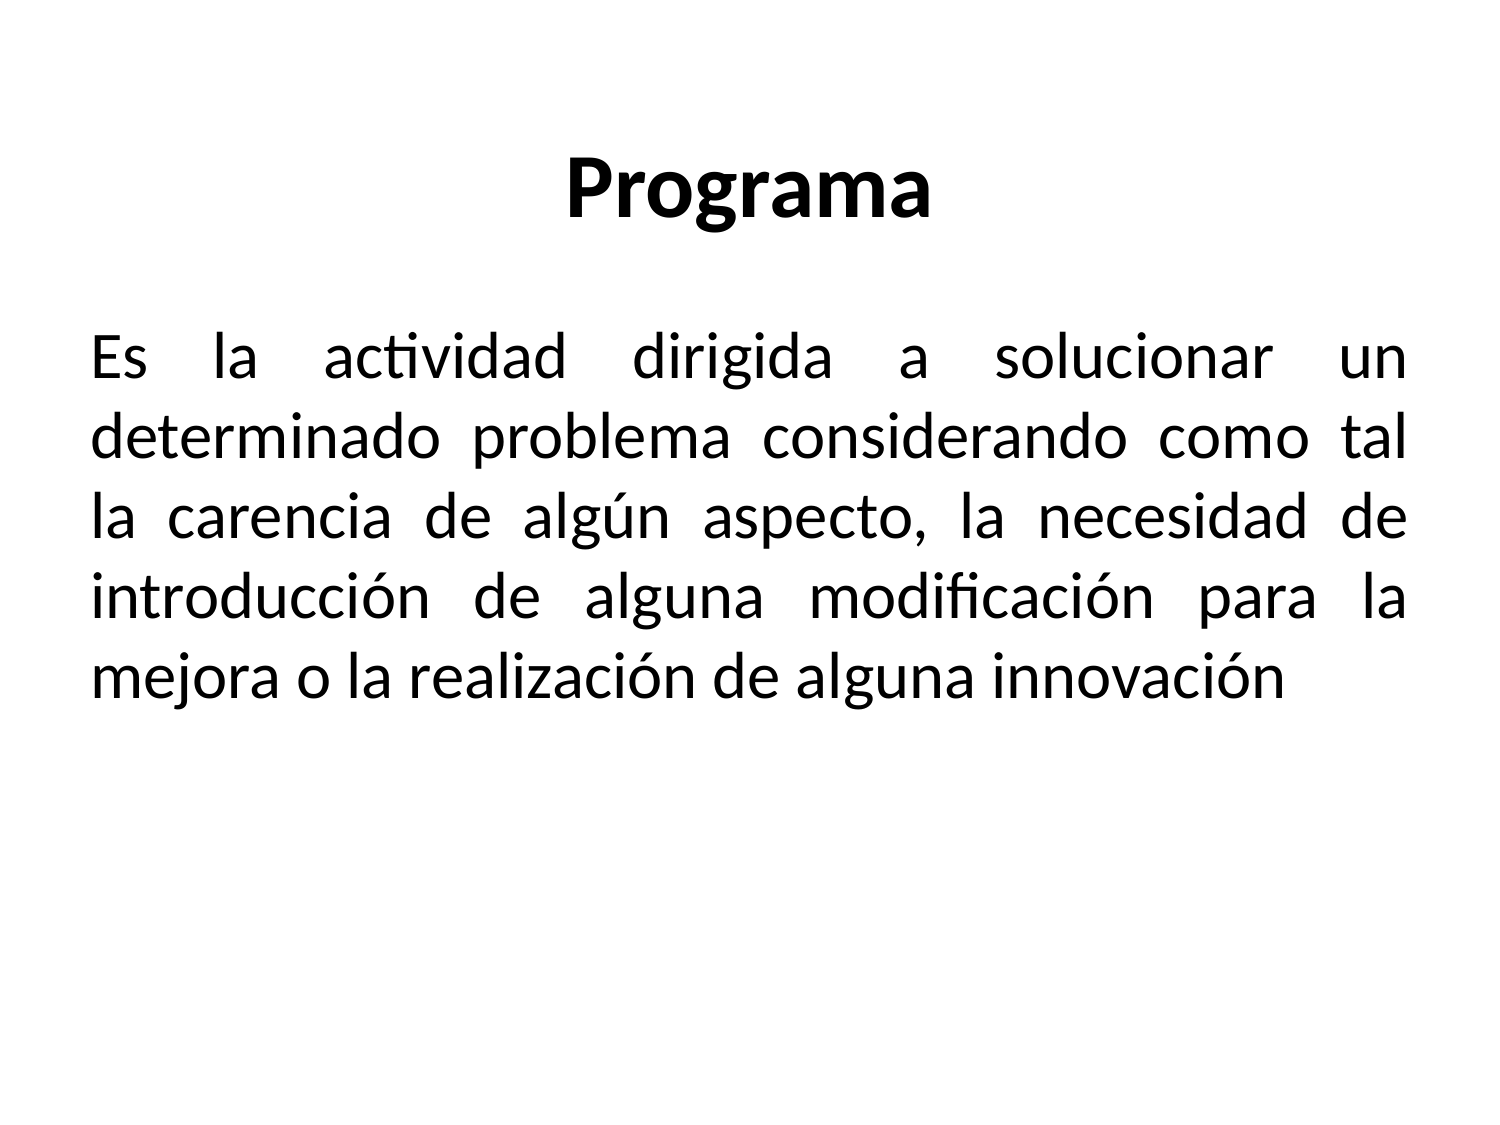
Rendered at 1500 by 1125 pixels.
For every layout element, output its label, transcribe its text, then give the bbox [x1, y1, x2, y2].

list Es la actividad dirigida a solucionar un determinado problema considerando como tal la carencia de algún aspecto, la necesidad de introducción de alguna modificación para la mejora o la realización de alguna innovación [75, 304, 1425, 1047]
title Programa [75, 86, 1425, 275]
